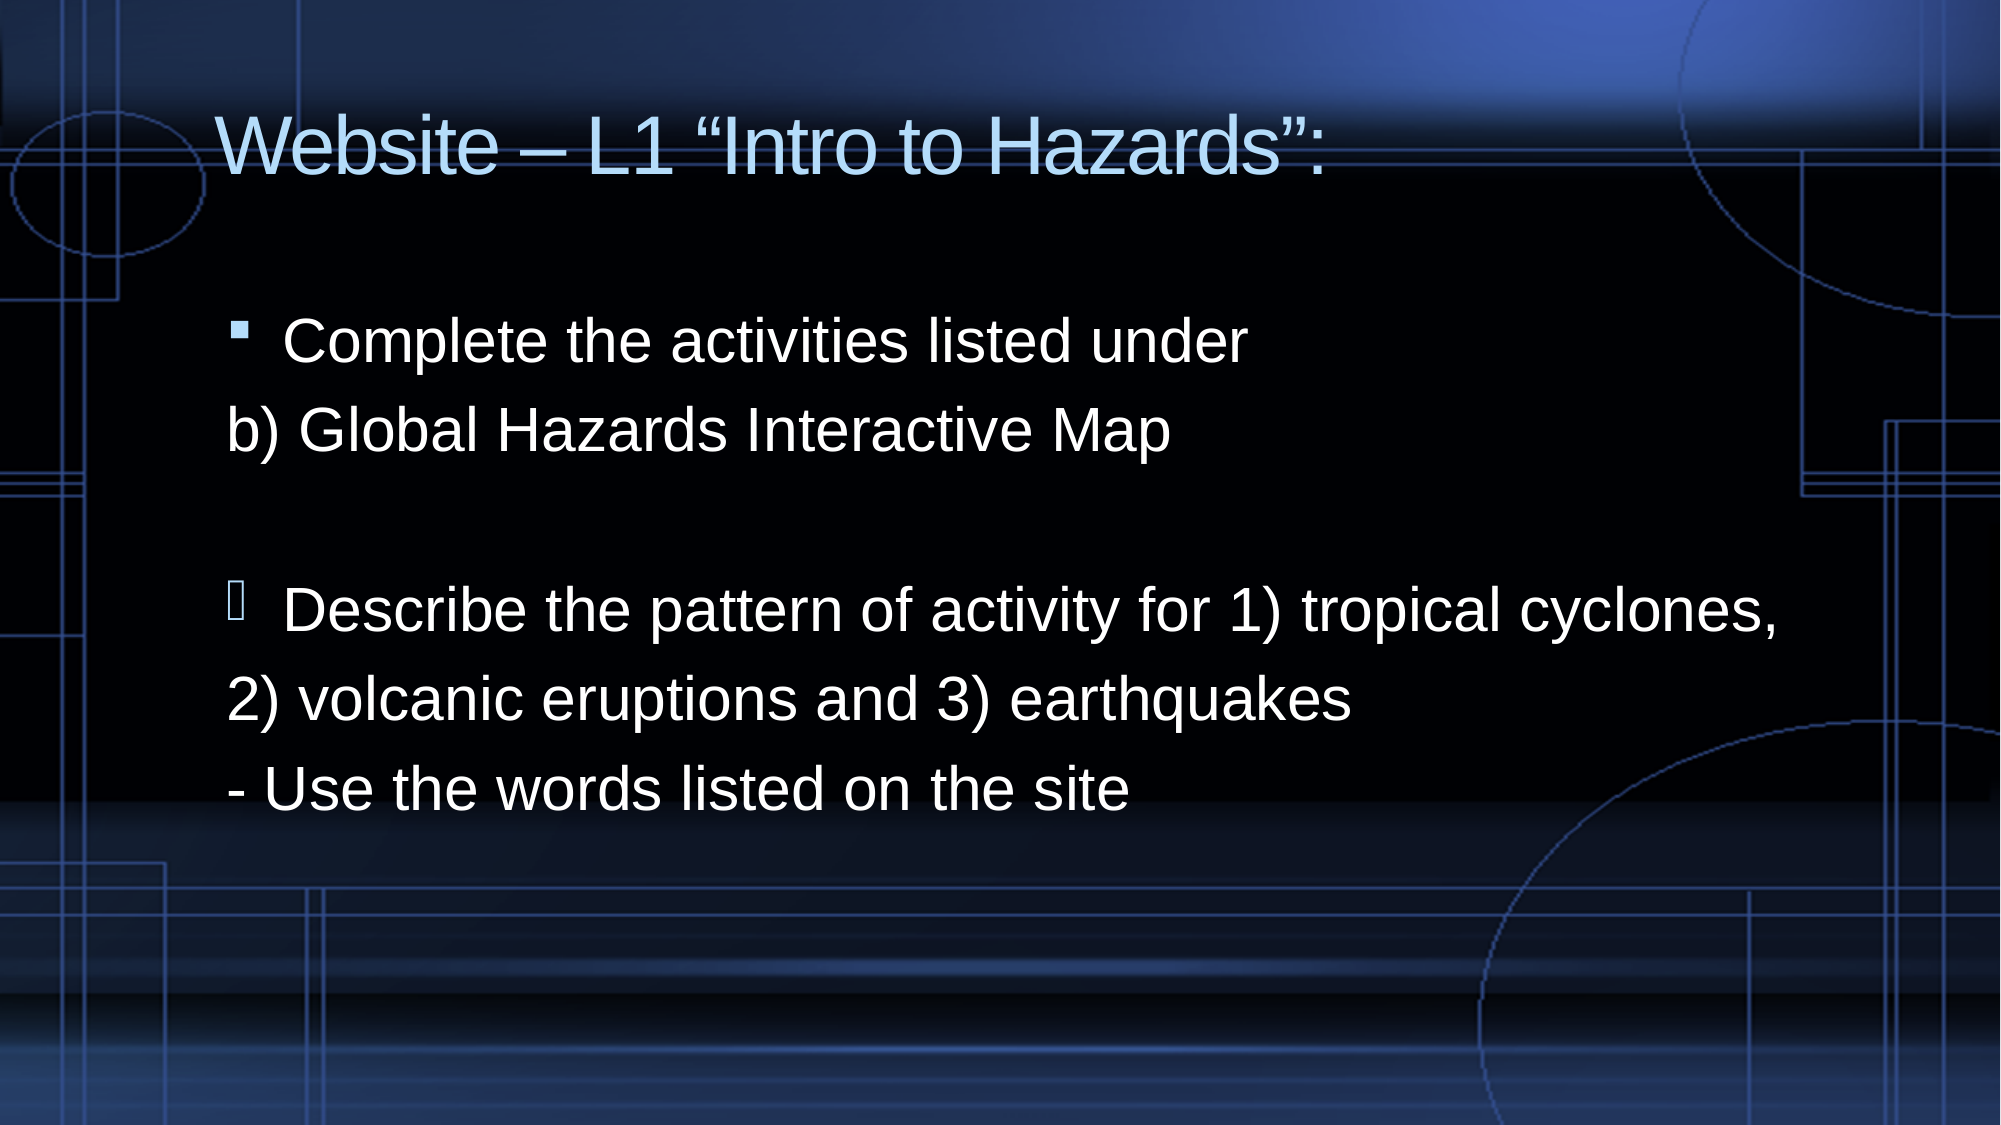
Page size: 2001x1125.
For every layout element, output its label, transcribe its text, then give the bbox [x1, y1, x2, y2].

picture [0, 0, 2001, 1125]
title Website – L1 “Intro to Hazards”: [200, 83, 1900, 234]
list Complete the activities listed under b) Global Hazards Interactive Map Describe the pattern of activity for 1) tropical cyclones, 2) volcanic eruptions and 3) earthquakes - Use the words listed on the site [200, 292, 1900, 1043]
